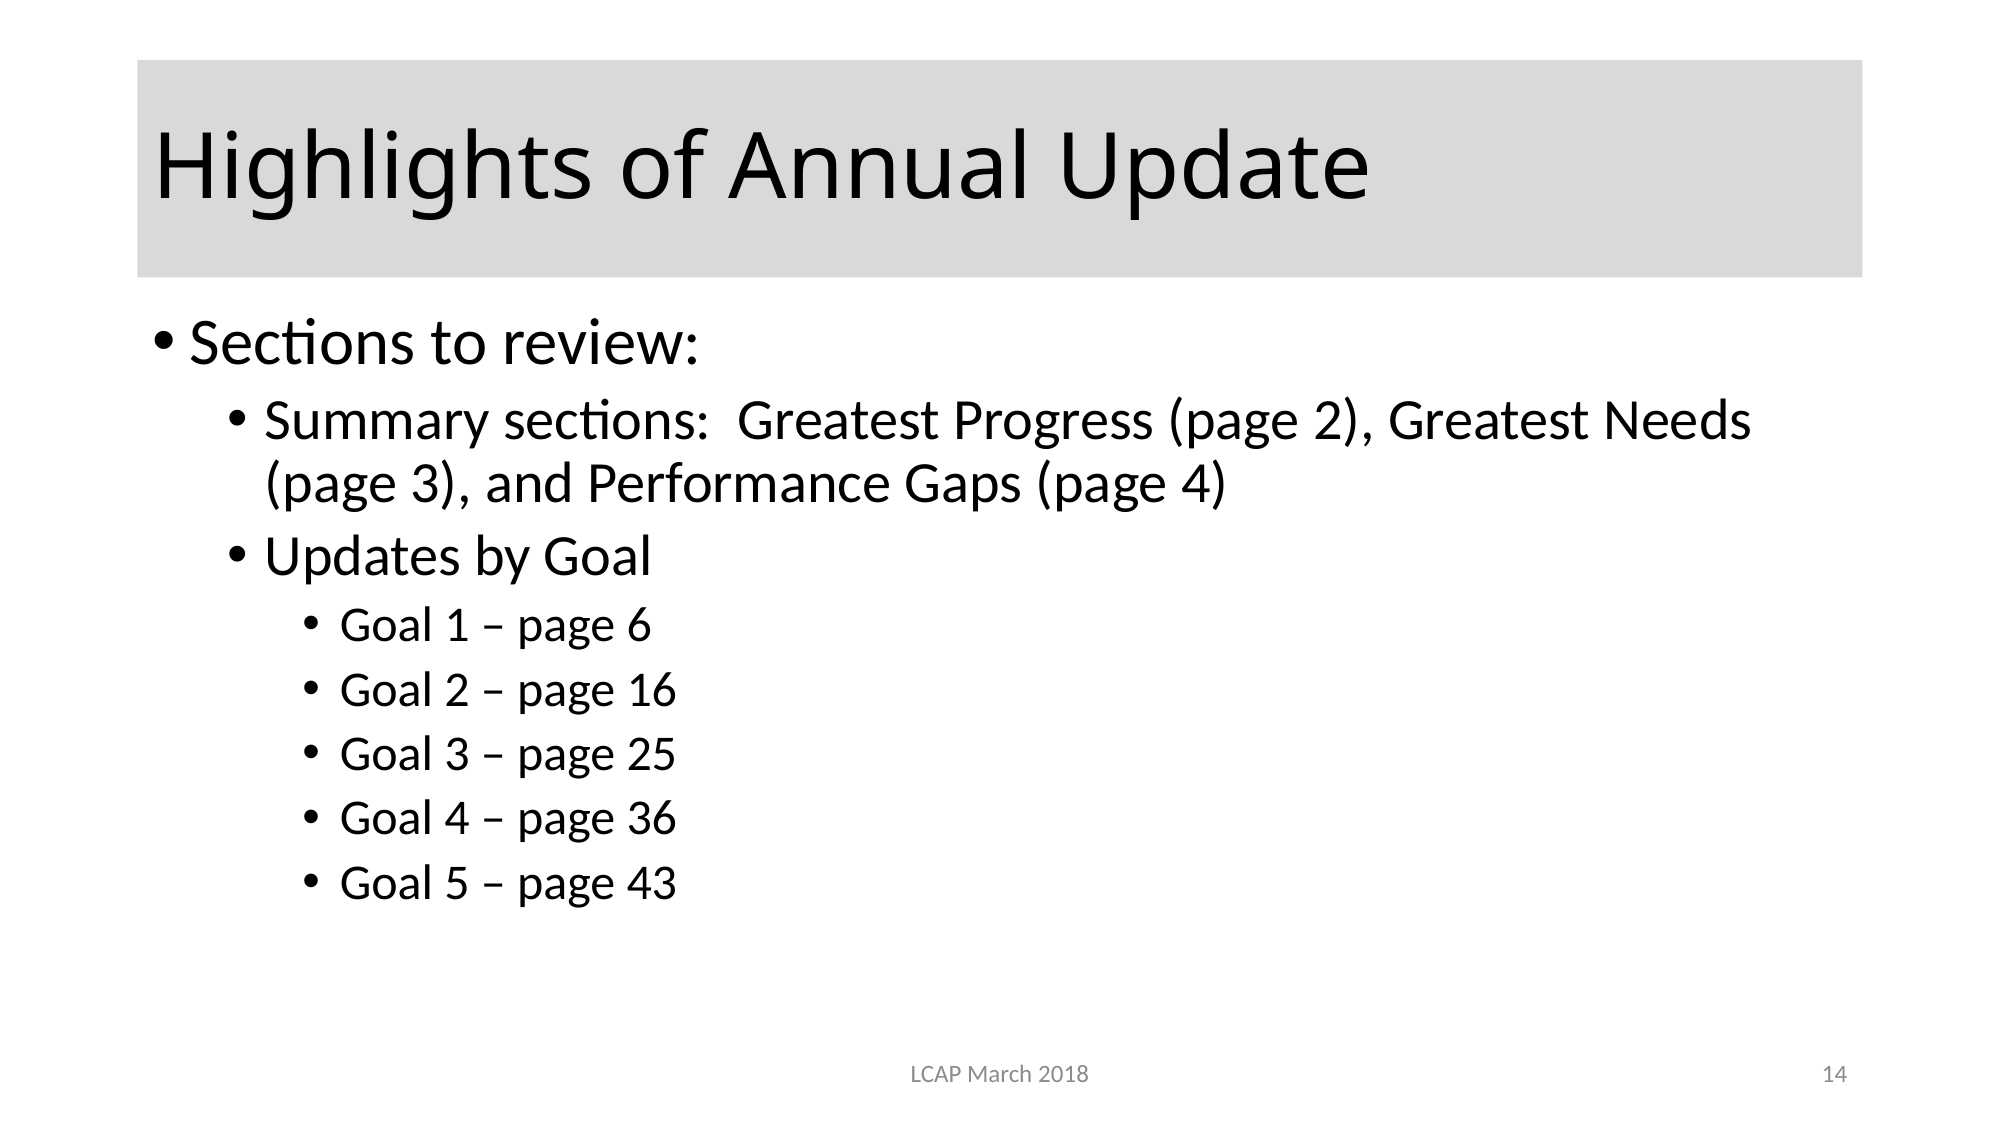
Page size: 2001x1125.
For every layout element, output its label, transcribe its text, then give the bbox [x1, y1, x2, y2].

footer LCAP March 2018 [662, 1042, 1338, 1103]
title Highlights of Annual Update [137, 59, 1863, 278]
list Sections to review: Summary sections: Greatest Progress (page 2), Greatest Needs (page 3), and Performance Gaps (page 4) Updates by Goal Goal 1 – page 6 Goal 2 – page 16 Goal 3 – page 25 Goal 4 – page 36 Goal 5 – page 43 [137, 299, 1863, 1014]
slide_number 14 [1412, 1042, 1863, 1103]
